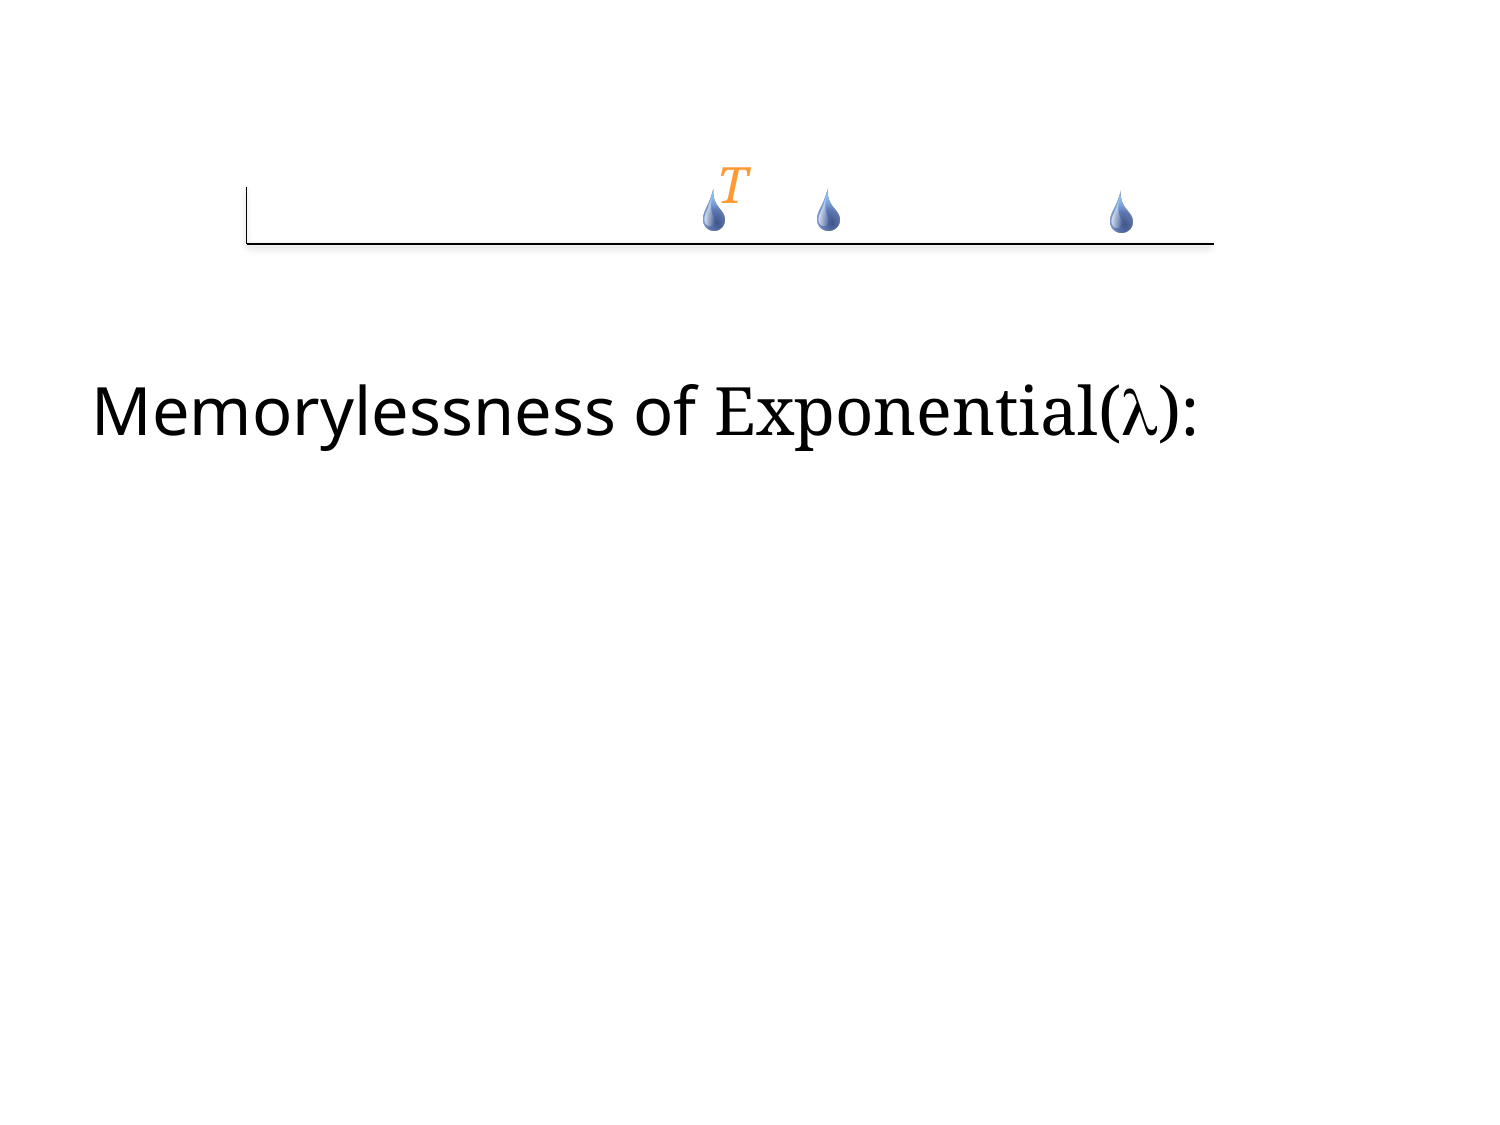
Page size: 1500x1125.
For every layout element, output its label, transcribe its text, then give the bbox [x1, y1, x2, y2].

text_box Memorylessness of Exponential(l): [77, 361, 1404, 457]
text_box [246, 145, 1214, 245]
